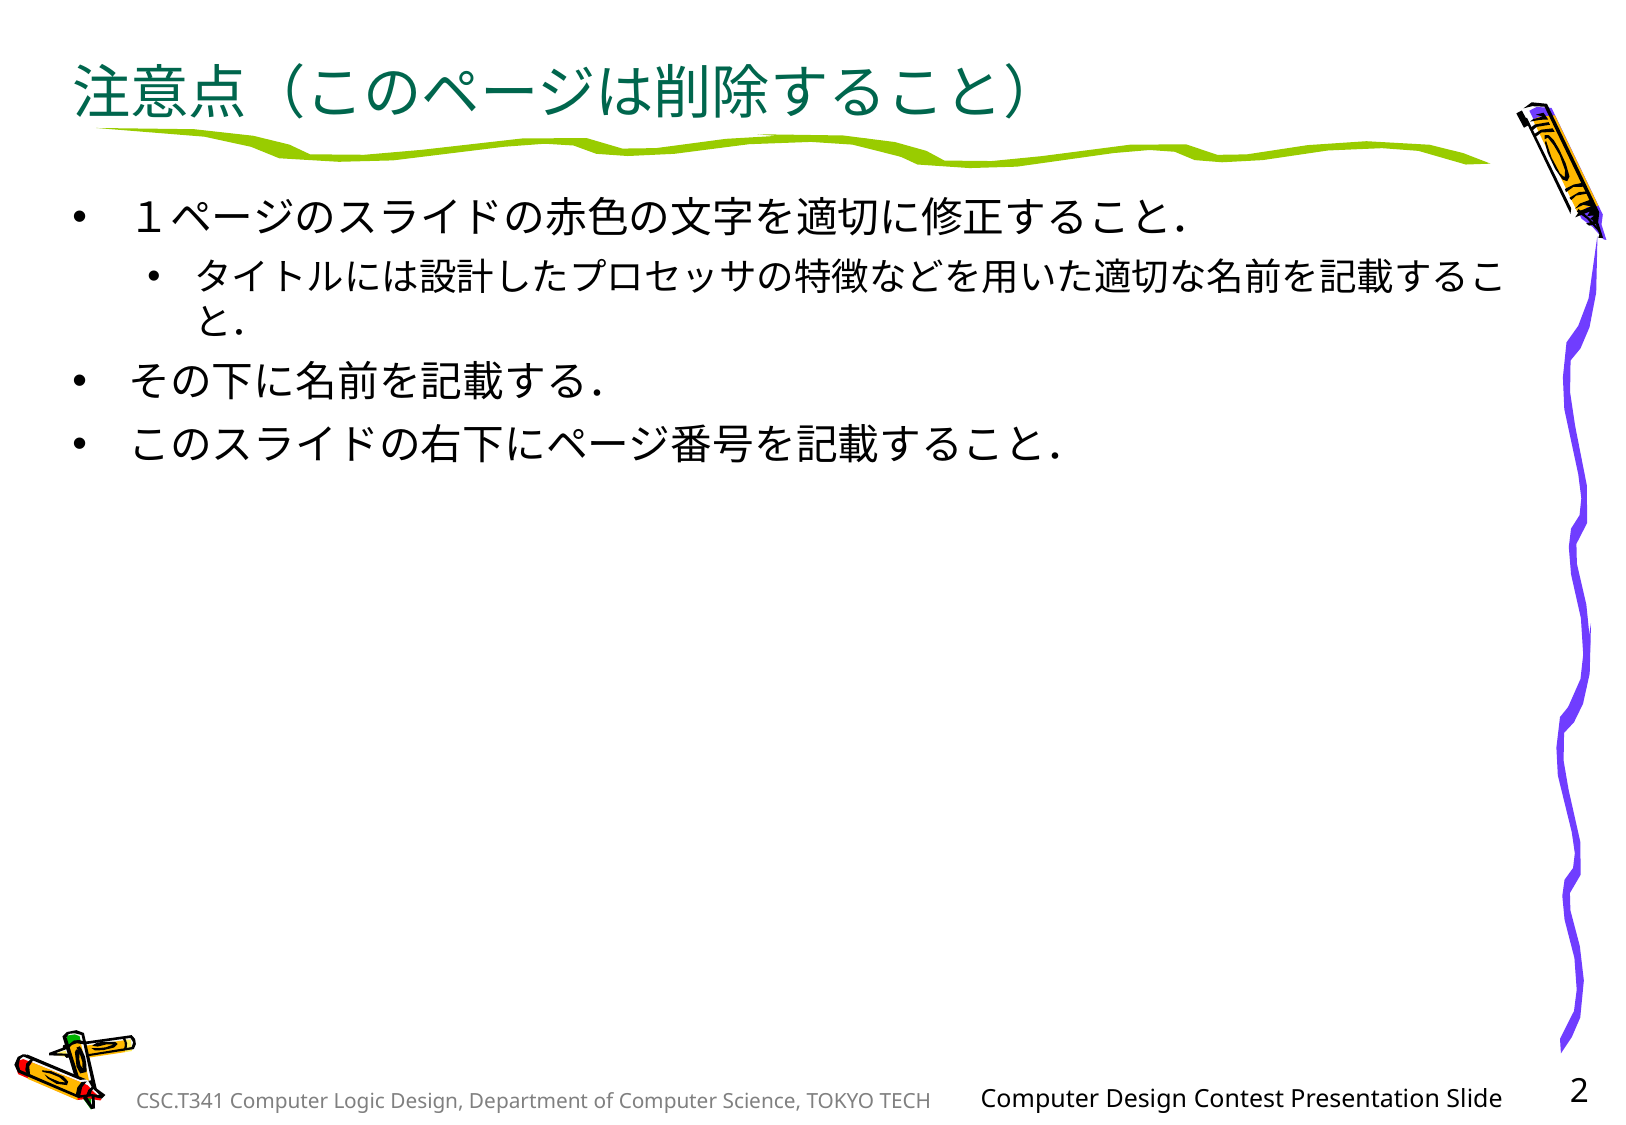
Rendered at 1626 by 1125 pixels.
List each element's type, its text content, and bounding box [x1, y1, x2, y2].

list １ページのスライドの赤色の文字を適切に修正すること． タイトルには設計したプロセッサの特徴などを用いた適切な名前を記載すること． その下に名前を記載する． このスライドの右下にページ番号を記載すること． [57, 183, 1541, 1017]
title 注意点（このページは削除すること） [57, 5, 1504, 133]
text_box 2 [1509, 1061, 1604, 1118]
text_box Computer Design Contest Presentation Slide [965, 1074, 1519, 1120]
